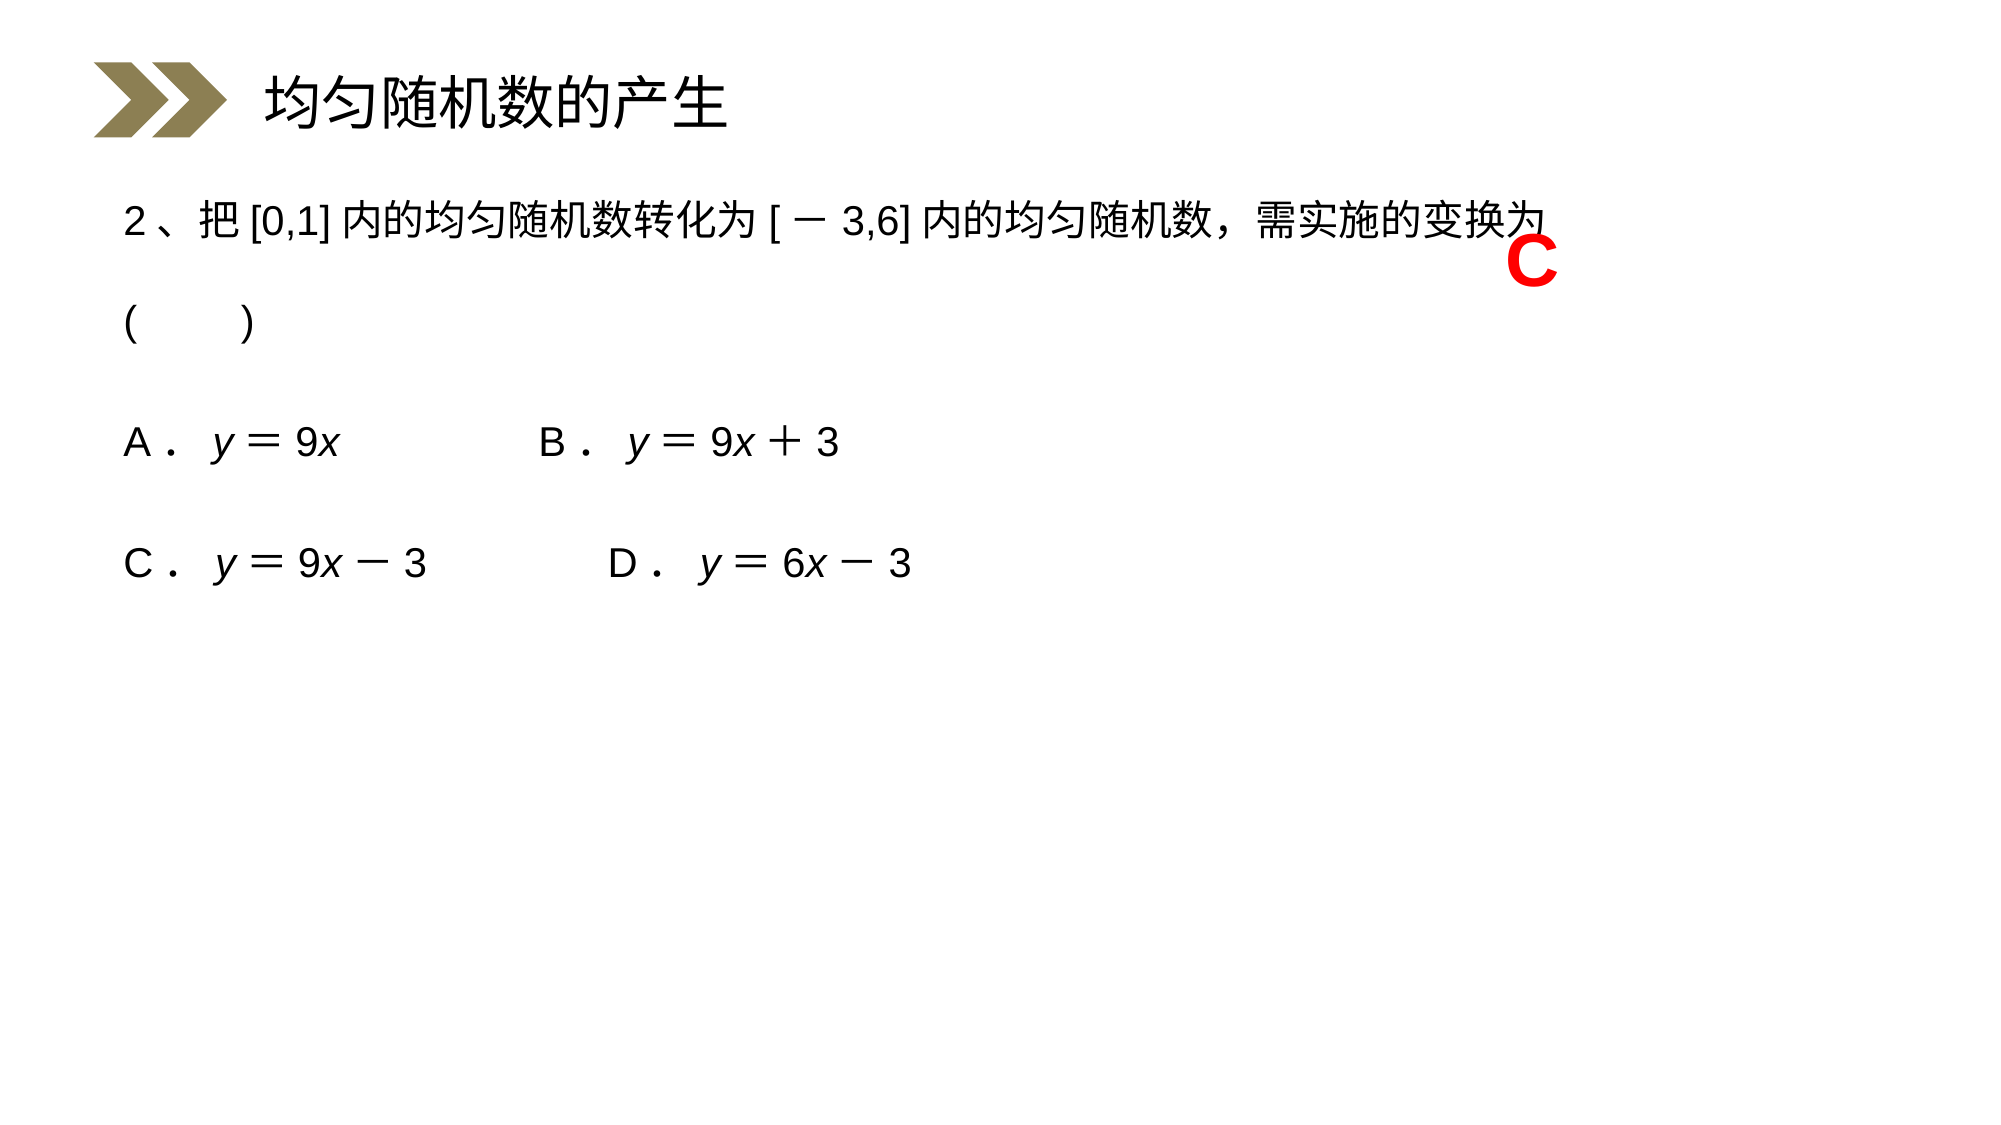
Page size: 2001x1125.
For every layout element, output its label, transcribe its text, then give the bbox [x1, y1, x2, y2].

text_box 均匀随机数的产生 [248, 66, 1088, 137]
list 2、把[0,1]内的均匀随机数转化为[－3,6]内的均匀随机数，需实施的变换为( ) A．y＝9x B．y＝9x＋3 C．y＝9x－3 D．y＝6x－3 [108, 65, 1636, 756]
text_box C [1490, 204, 1575, 310]
